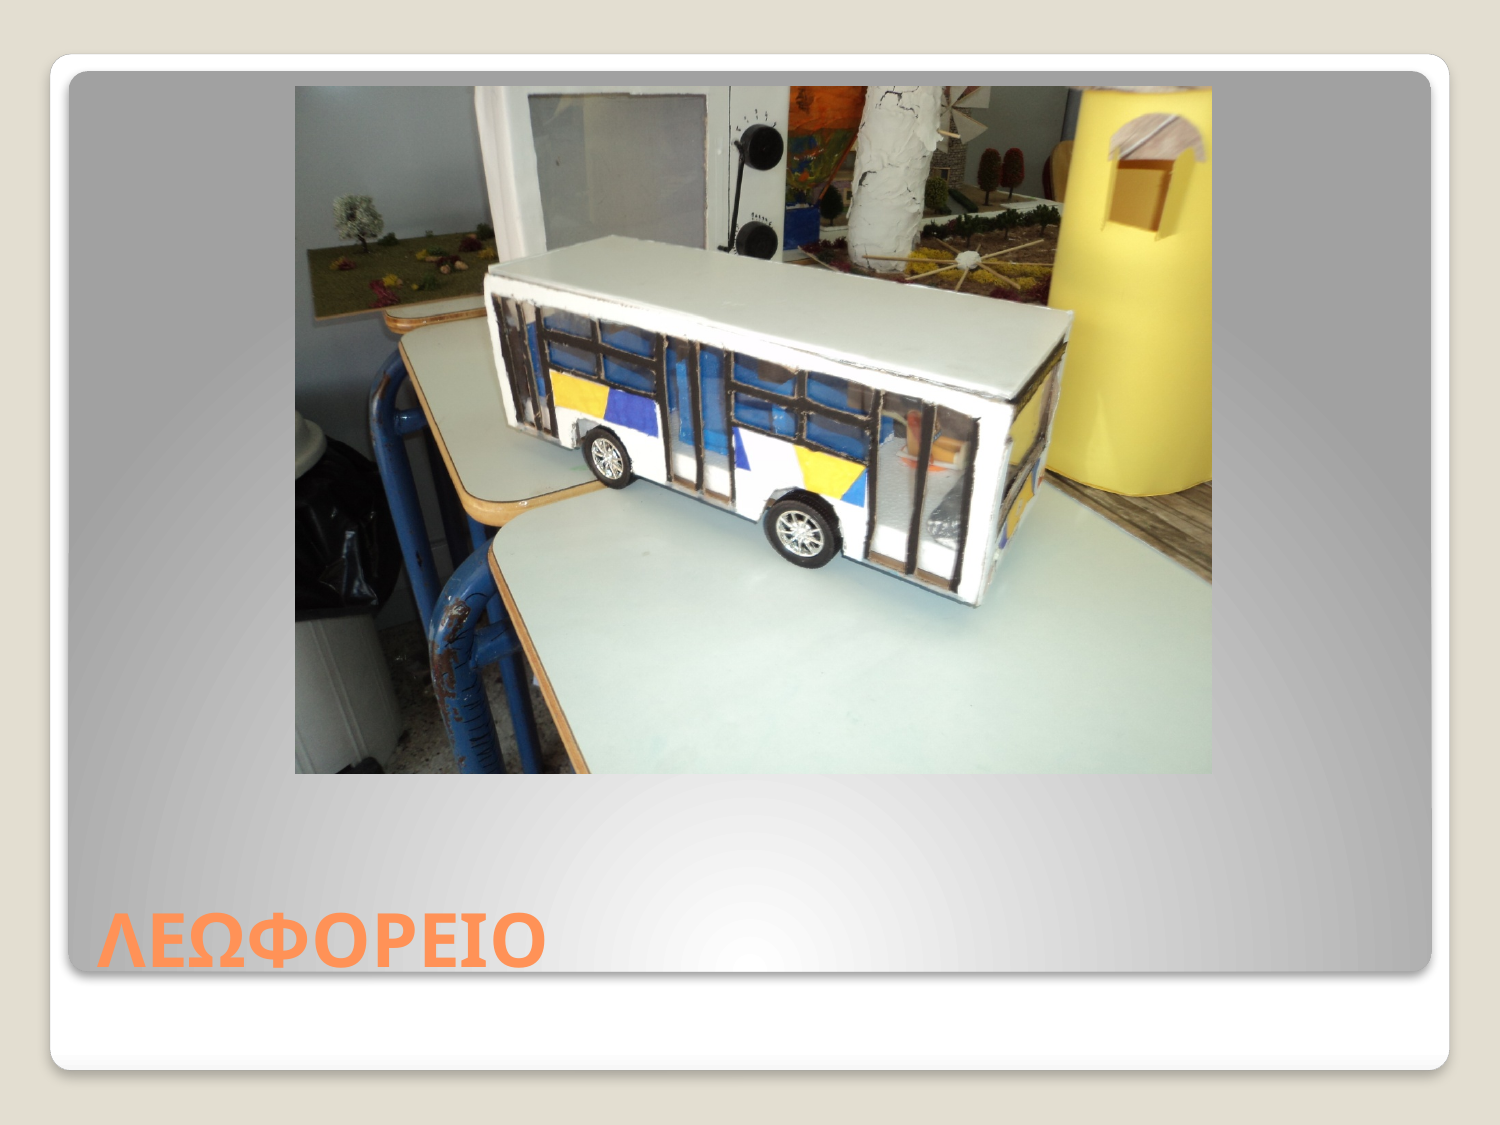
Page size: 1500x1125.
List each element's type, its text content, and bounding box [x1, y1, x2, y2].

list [295, 86, 1212, 775]
title ΛΕΩΦΟΡΕΙΟ [82, 817, 1425, 990]
